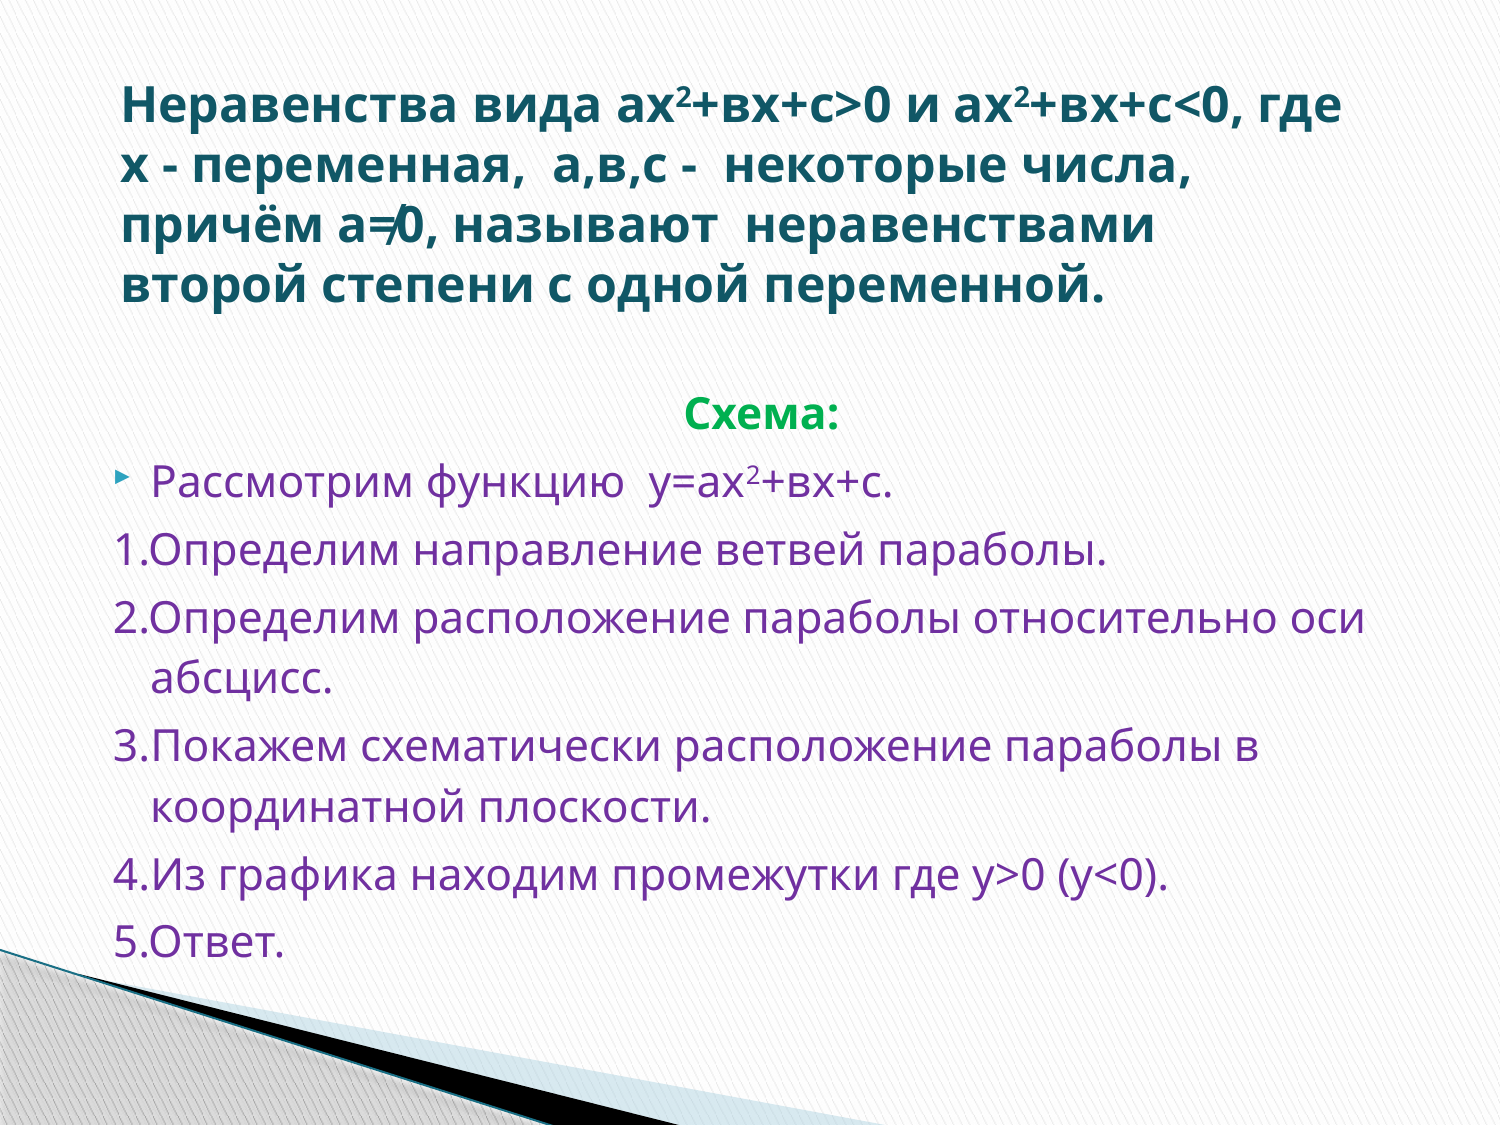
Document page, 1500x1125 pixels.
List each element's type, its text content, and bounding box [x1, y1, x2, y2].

title Неравенства вида ах2+вх+с>0 и ах2+вх+с<0, где х - переменная, а,в,с - некоторые числа, причём а≠0, называют неравенствами второй степени с одной переменной. [105, 58, 1372, 387]
list Схема: Рассмотрим функцию у=ах2+вх+с. 1.Определим направление ветвей параболы. 2.Определим расположение параболы относительно оси абсцисс. 3.Покажем схематически расположение параболы в координатной плоскости. 4.Из графика находим промежутки где у>0 (у<0). 5.Ответ. [82, 375, 1425, 986]
